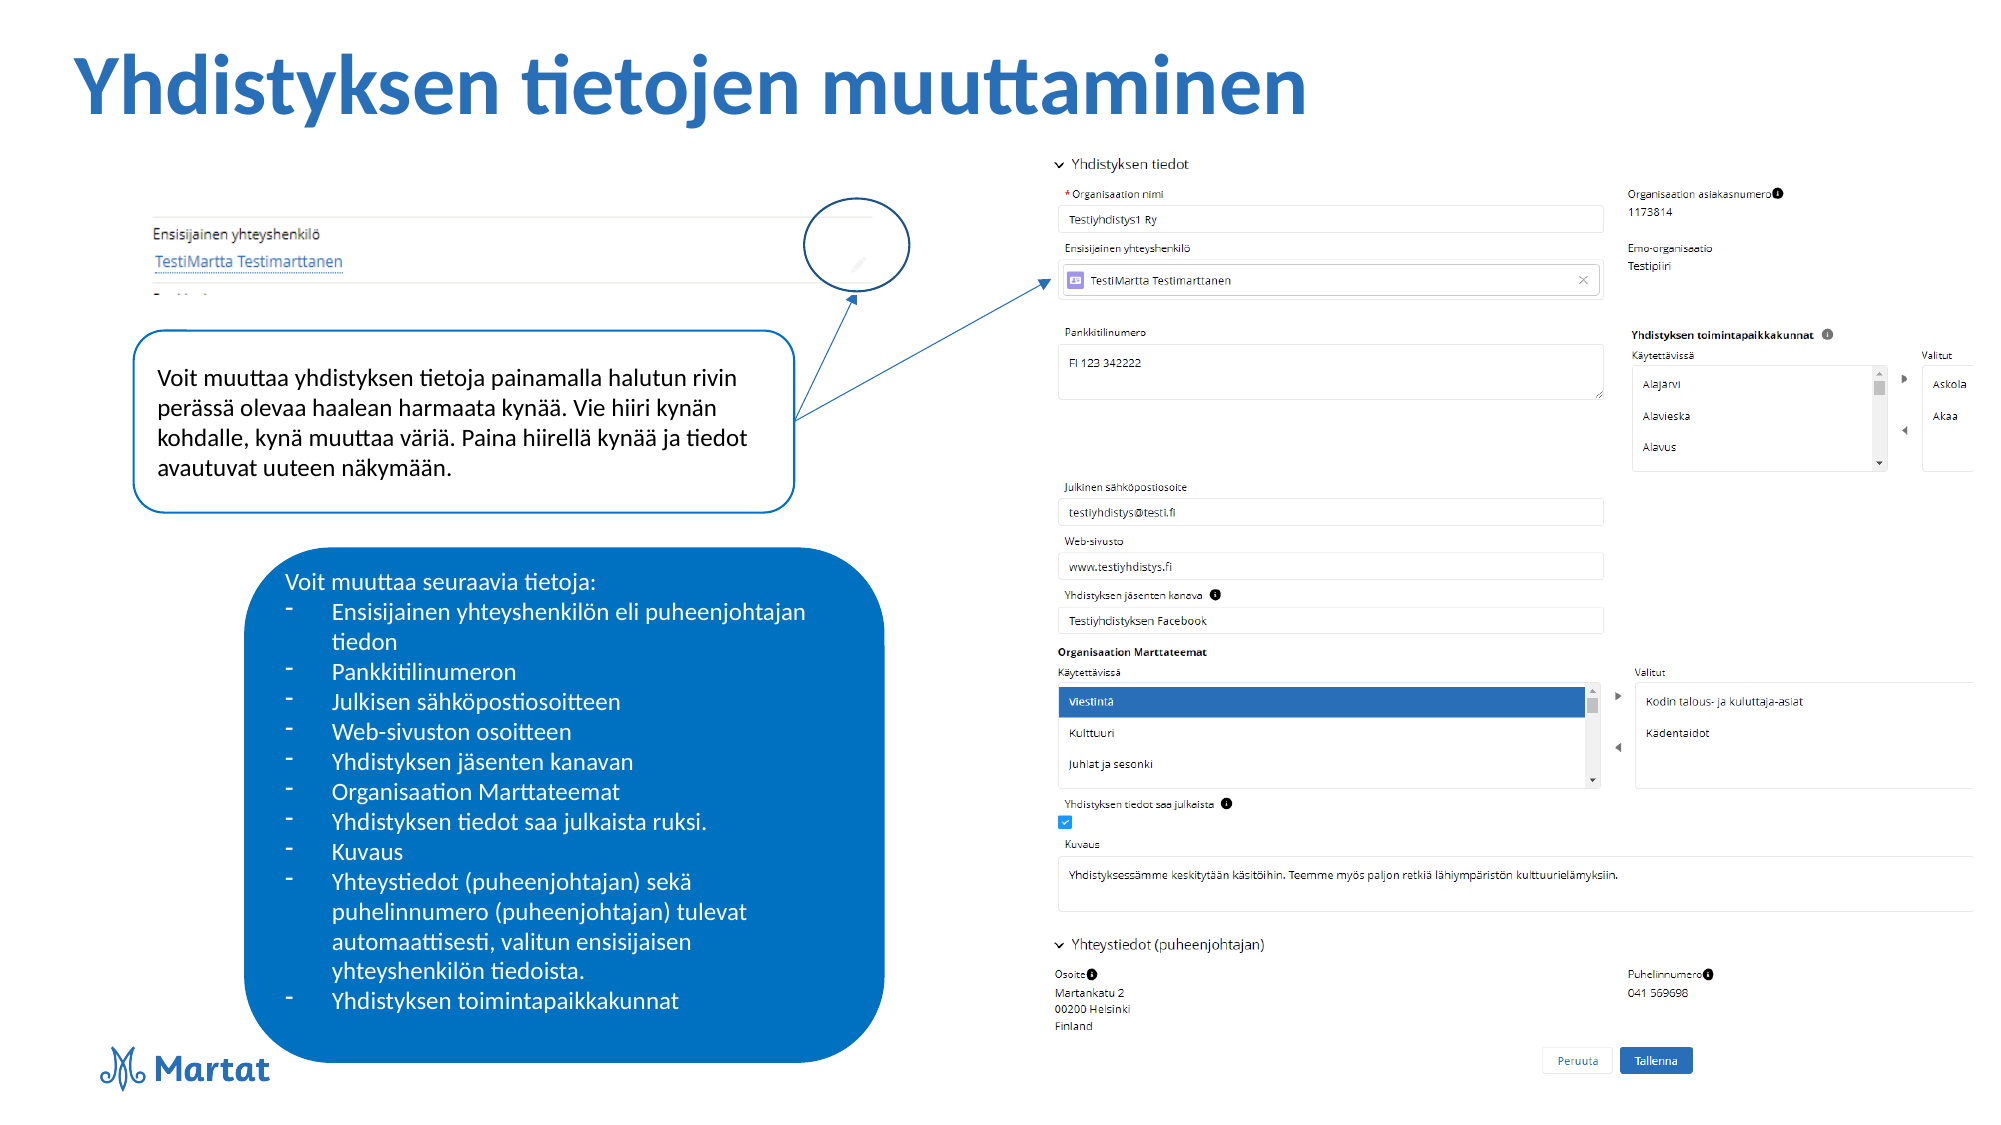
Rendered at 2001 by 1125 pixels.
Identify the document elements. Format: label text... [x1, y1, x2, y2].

text_box Voit muuttaa seuraavia tietoja: Ensisijainen yhteyshenkilön eli puheenjohtajan tiedon Pankkitilinumeron Julkisen sähköpostiosoitteen Web-sivuston osoitteen Yhdistyksen jäsenten kanavan Organisaation Marttateemat Yhdistyksen tiedot saa julkaista ruksi. Kuvaus Yhteystiedot (puheenjohtajan) sekä puhelinnumero (puheenjohtajan) tulevat automaattisesti, valitun ensisijaisen yhteyshenkilön tiedoista. Yhdistyksen toimintapaikkakunnat [244, 547, 885, 1063]
title Yhdistyksen tietojen muuttaminen [59, 10, 1376, 141]
text_box Voit muuttaa yhdistyksen tietoja painamalla halutun rivin perässä olevaa haalean harmaata kynää. Vie hiiri kynän kohdalle, kynä muuttaa väriä. Paina hiirellä kynää ja tiedot avautuvat uuteen näkymään. [132, 329, 796, 514]
picture [1051, 156, 1973, 1084]
text_box [817, 197, 911, 278]
picture [100, 1046, 270, 1103]
picture [138, 213, 884, 295]
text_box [794, 278, 1052, 422]
